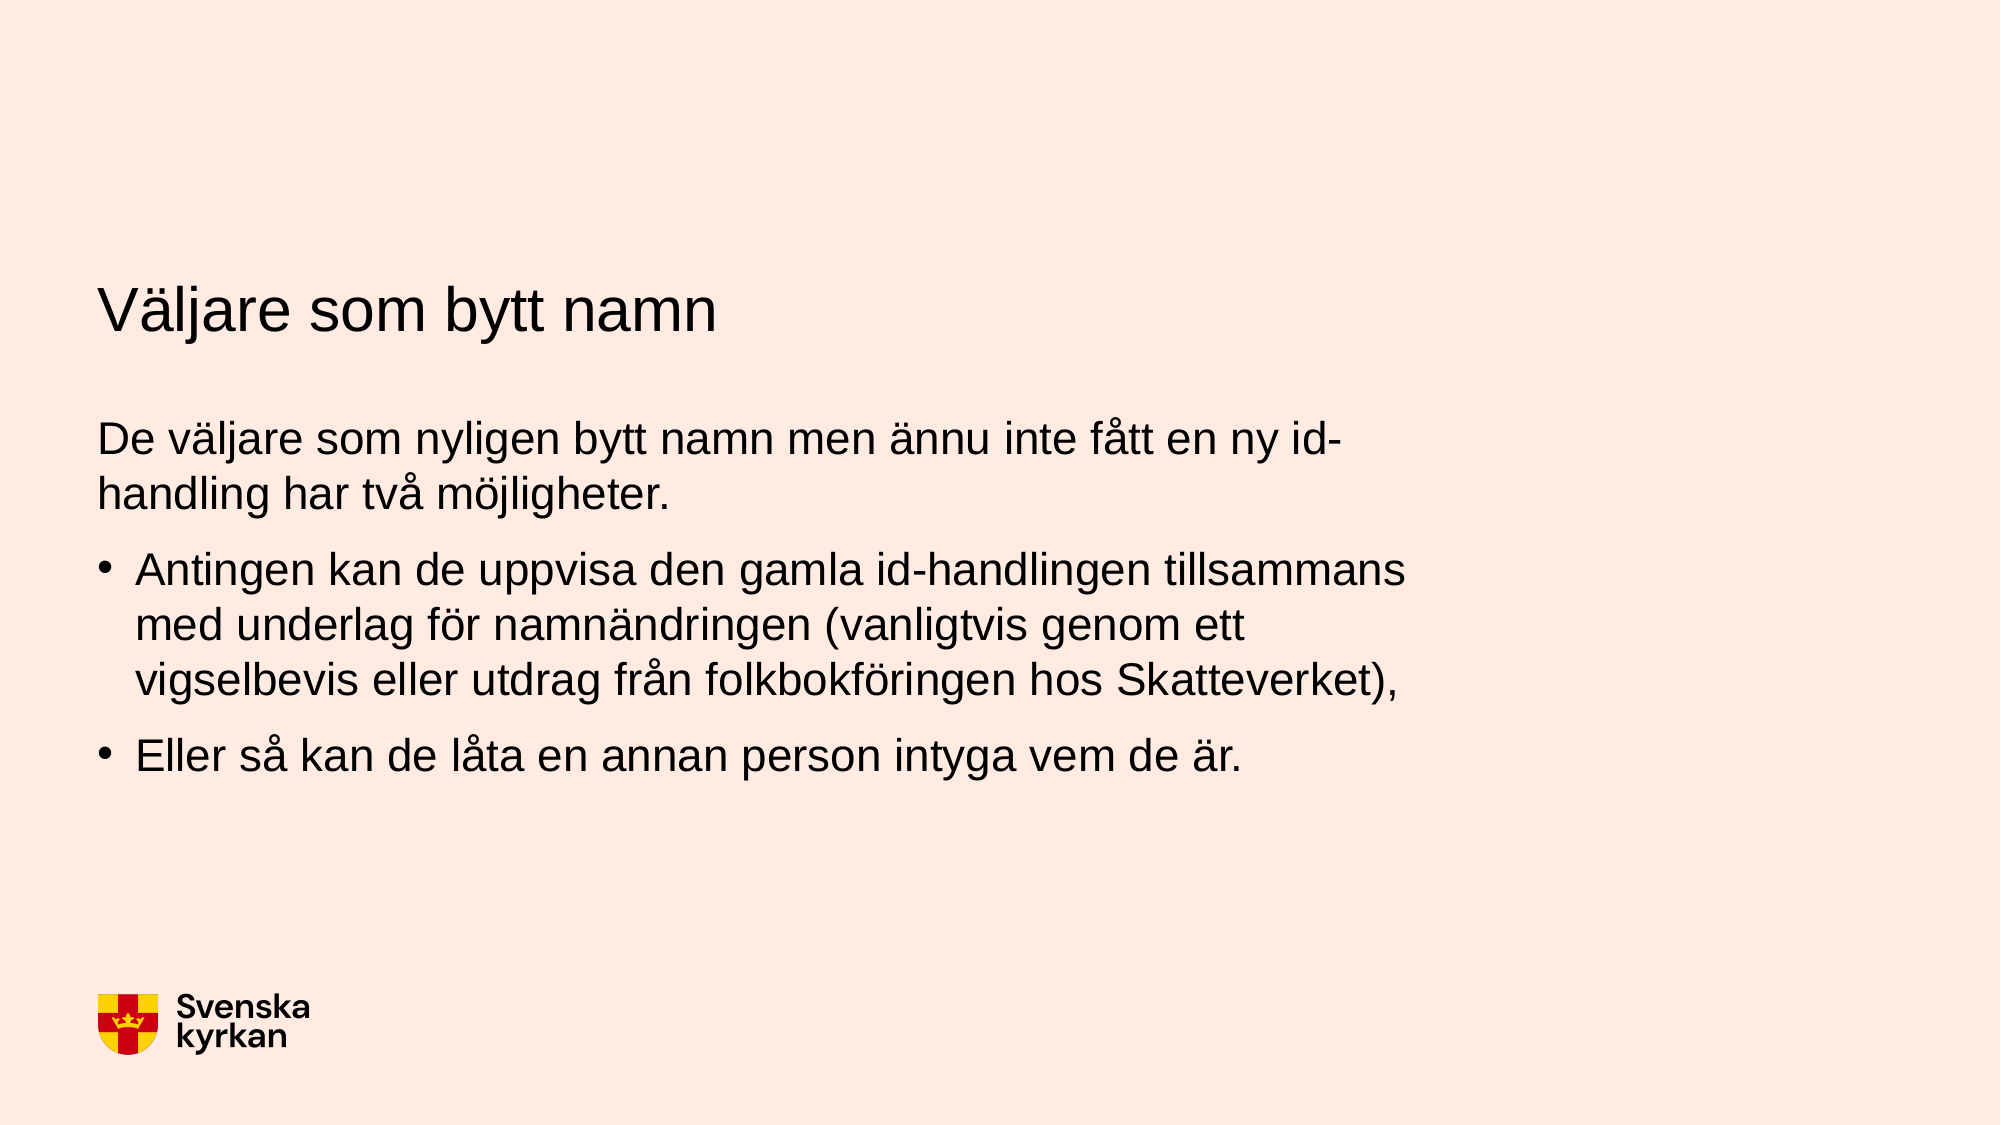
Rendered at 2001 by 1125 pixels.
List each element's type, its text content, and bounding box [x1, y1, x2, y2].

title Väljare som bytt namn [97, 160, 1437, 344]
list De väljare som nyligen bytt namn men ännu inte fått en ny id-handling har två möjligheter. Antingen kan de uppvisa den gamla id-handlingen tillsammans med underlag för namnändringen (vanligtvis genom ett vigselbevis eller utdrag från folkbokföringen hos Skatteverket), Eller så kan de låta en annan person intyga vem de är. [97, 408, 1437, 876]
picture [78, 974, 329, 1075]
